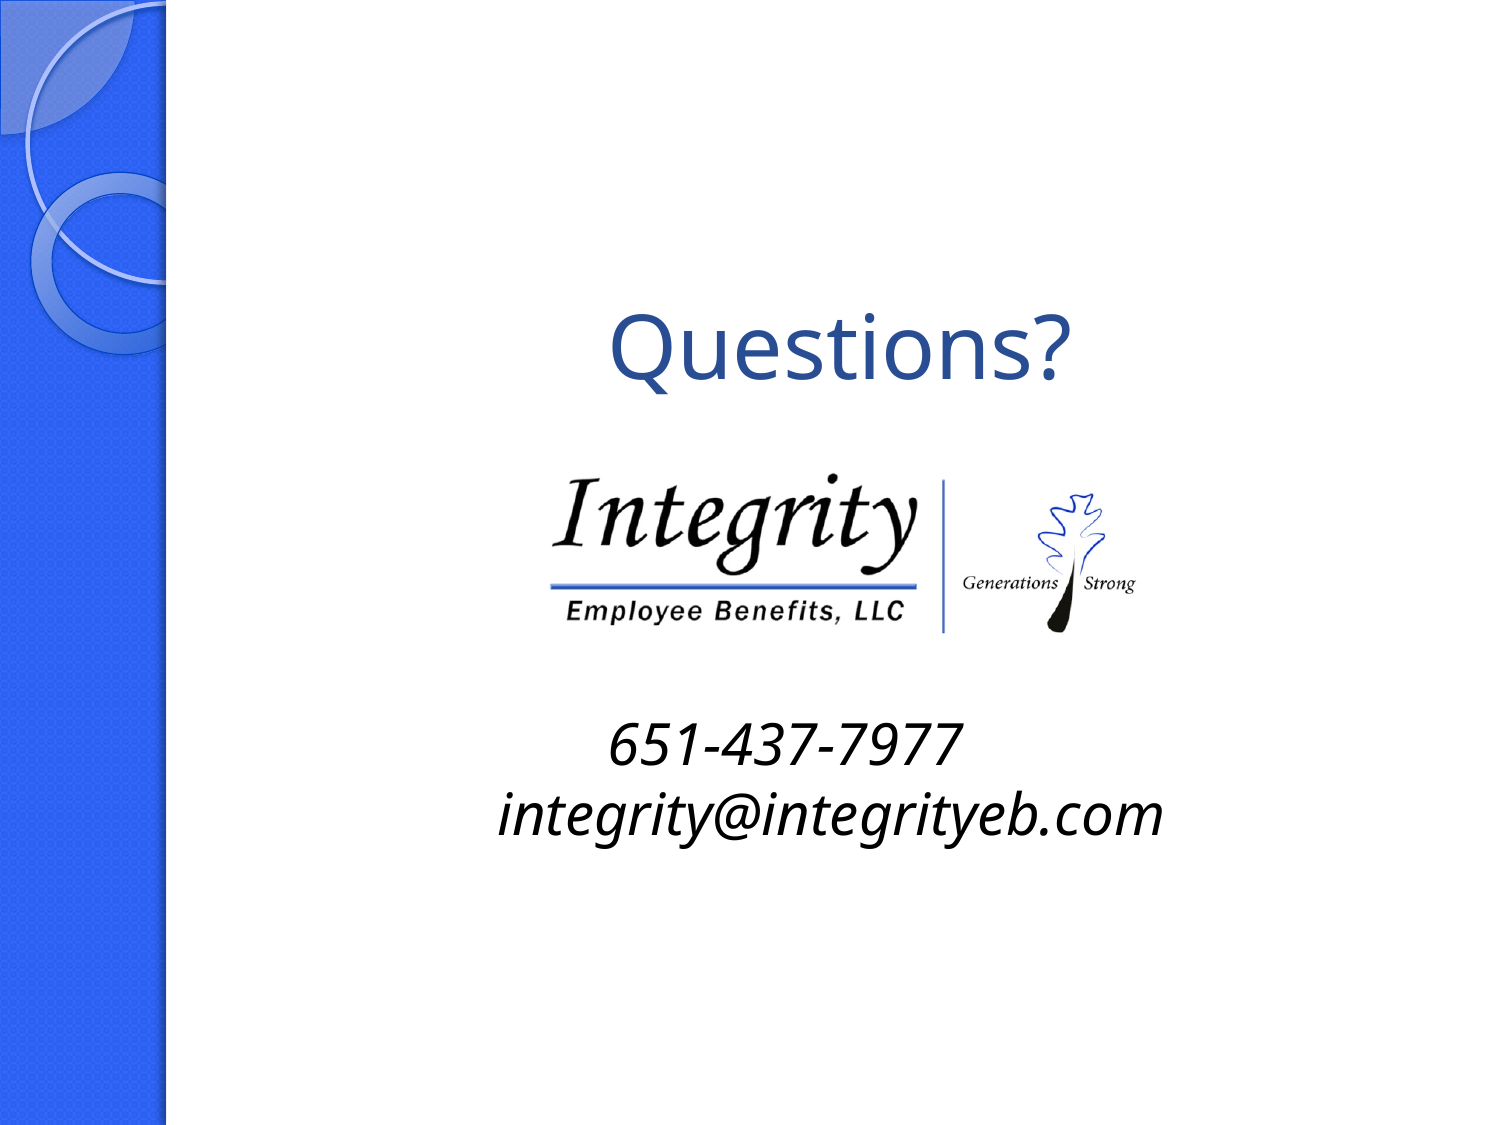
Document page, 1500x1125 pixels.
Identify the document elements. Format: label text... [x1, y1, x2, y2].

title Questions? [225, 249, 1455, 438]
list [537, 460, 1151, 651]
text_box 651-437-7977 integrity@integrityeb.com [399, 699, 1263, 855]
